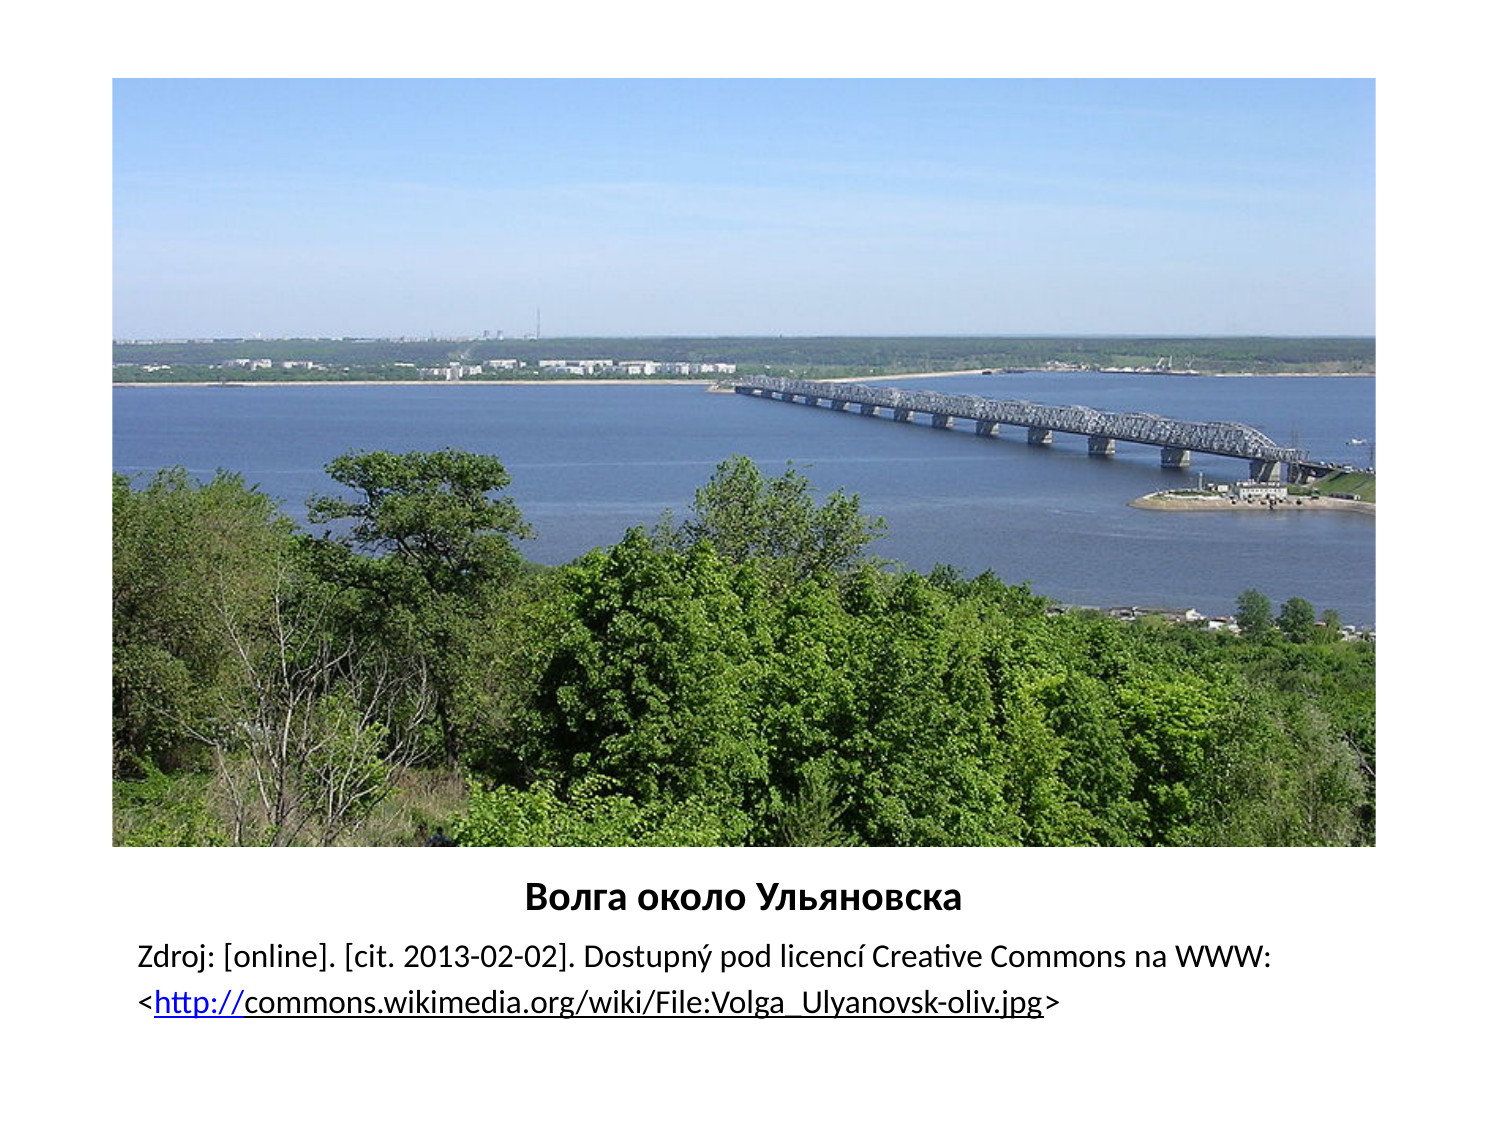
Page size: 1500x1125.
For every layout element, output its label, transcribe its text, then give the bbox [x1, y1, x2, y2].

title Волга около Ульяновска [112, 856, 1376, 926]
picture [111, 77, 1376, 847]
list Zdroj: [online]. [cit. 2013-02-02]. Dostupný pod licencí Creative Commons na WWW: <http://commons.wikimedia.org/wiki/File:Volga_Ulyanovsk-oliv.jpg> [112, 926, 1376, 1059]
